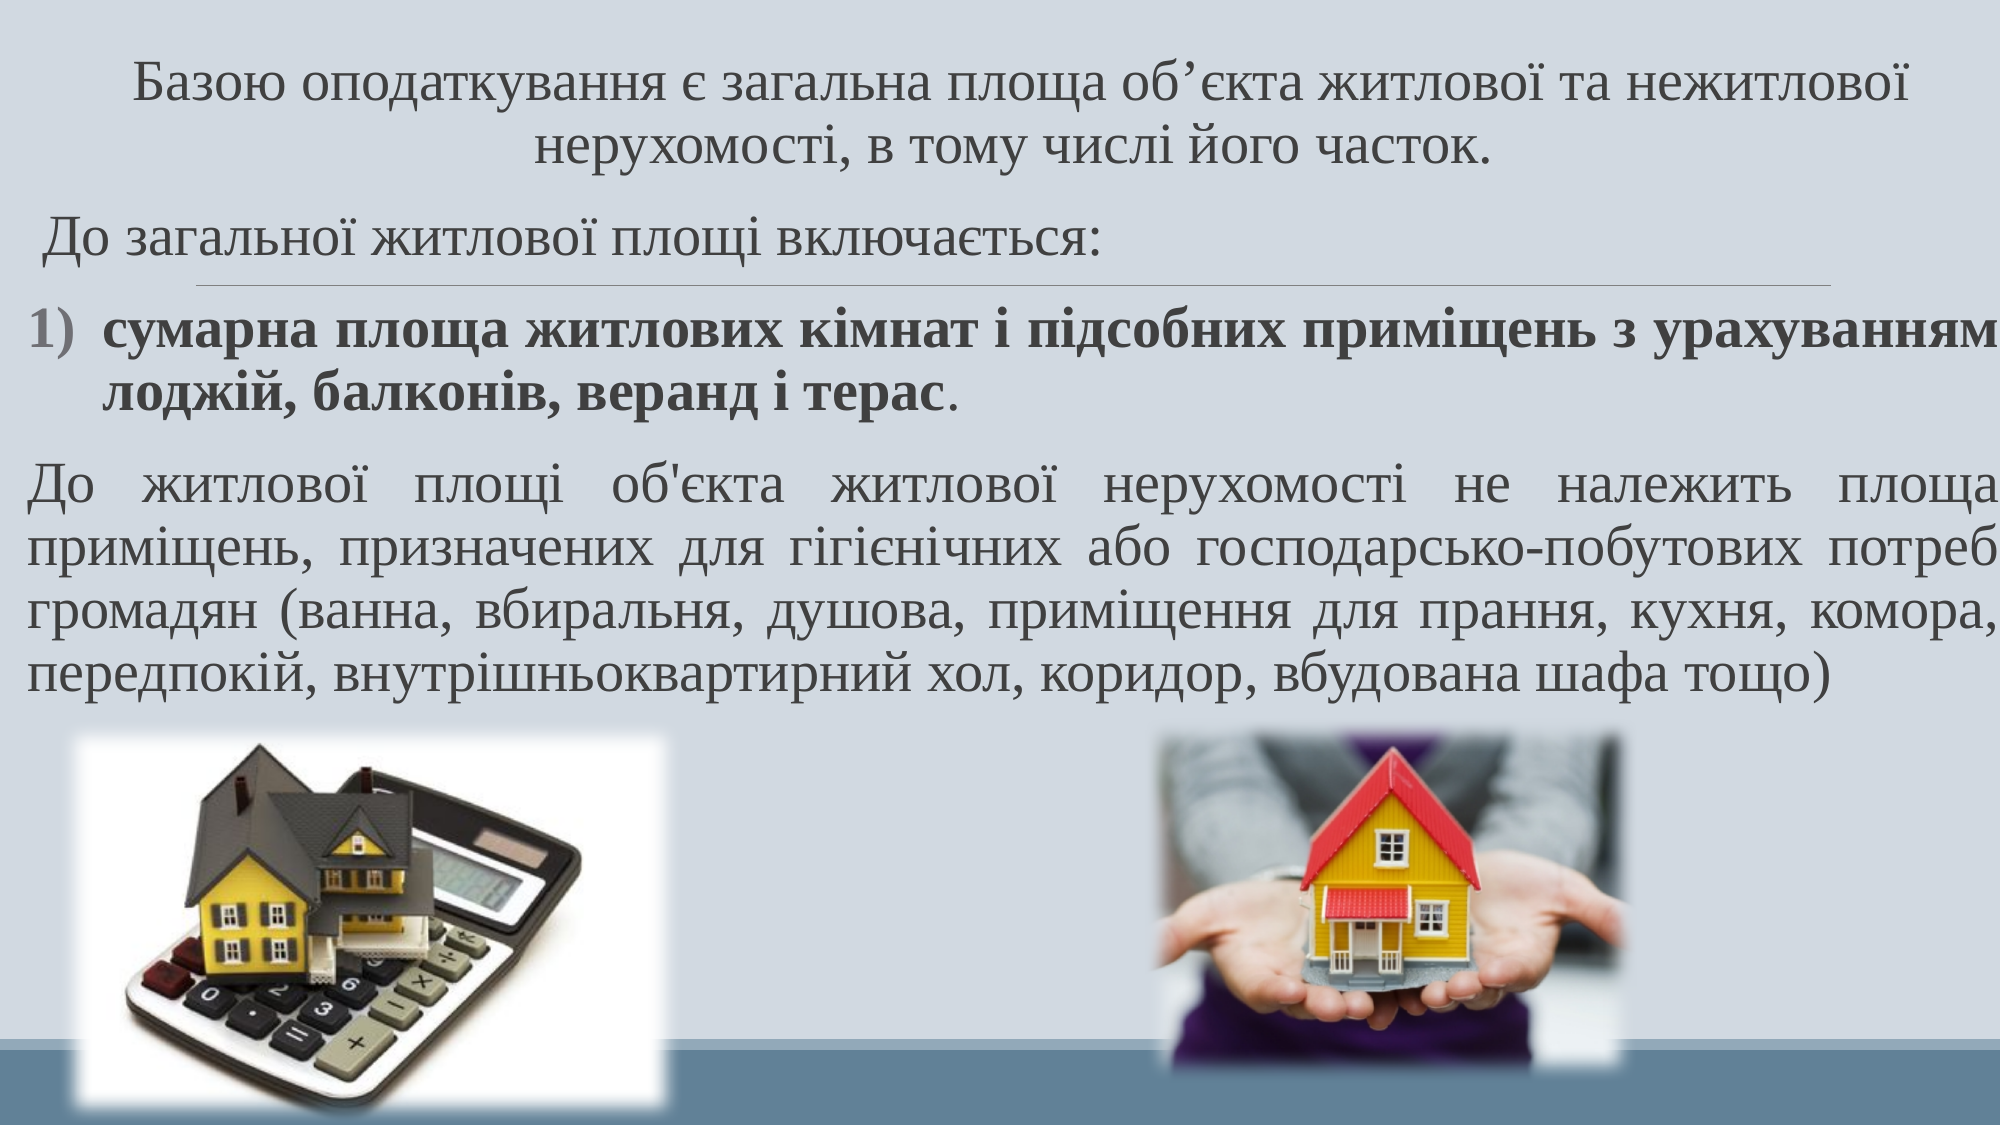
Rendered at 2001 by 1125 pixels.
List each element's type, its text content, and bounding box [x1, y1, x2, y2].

picture [56, 718, 683, 1125]
list Базою оподаткування є загальна площа об’єкта житлової та нежитлової нерухомості, в тому числі його часток. До загальної житлової площі включається: сумарна площа житлових кімнат і підсобних приміщень з урахуванням лоджій, балконів, веранд і терас. До житлової площі об'єкта житлової нерухомості не належить площа приміщень, призначених для гігієнічних або господарсько-побутових потреб громадян (ванна, вбиральня, душова, приміщення для прання, кухня, комора, передпокій, внутрішньоквартирний хол, коридор, вбудована шафа тощо) [27, 42, 2000, 963]
picture [1144, 718, 1639, 1084]
